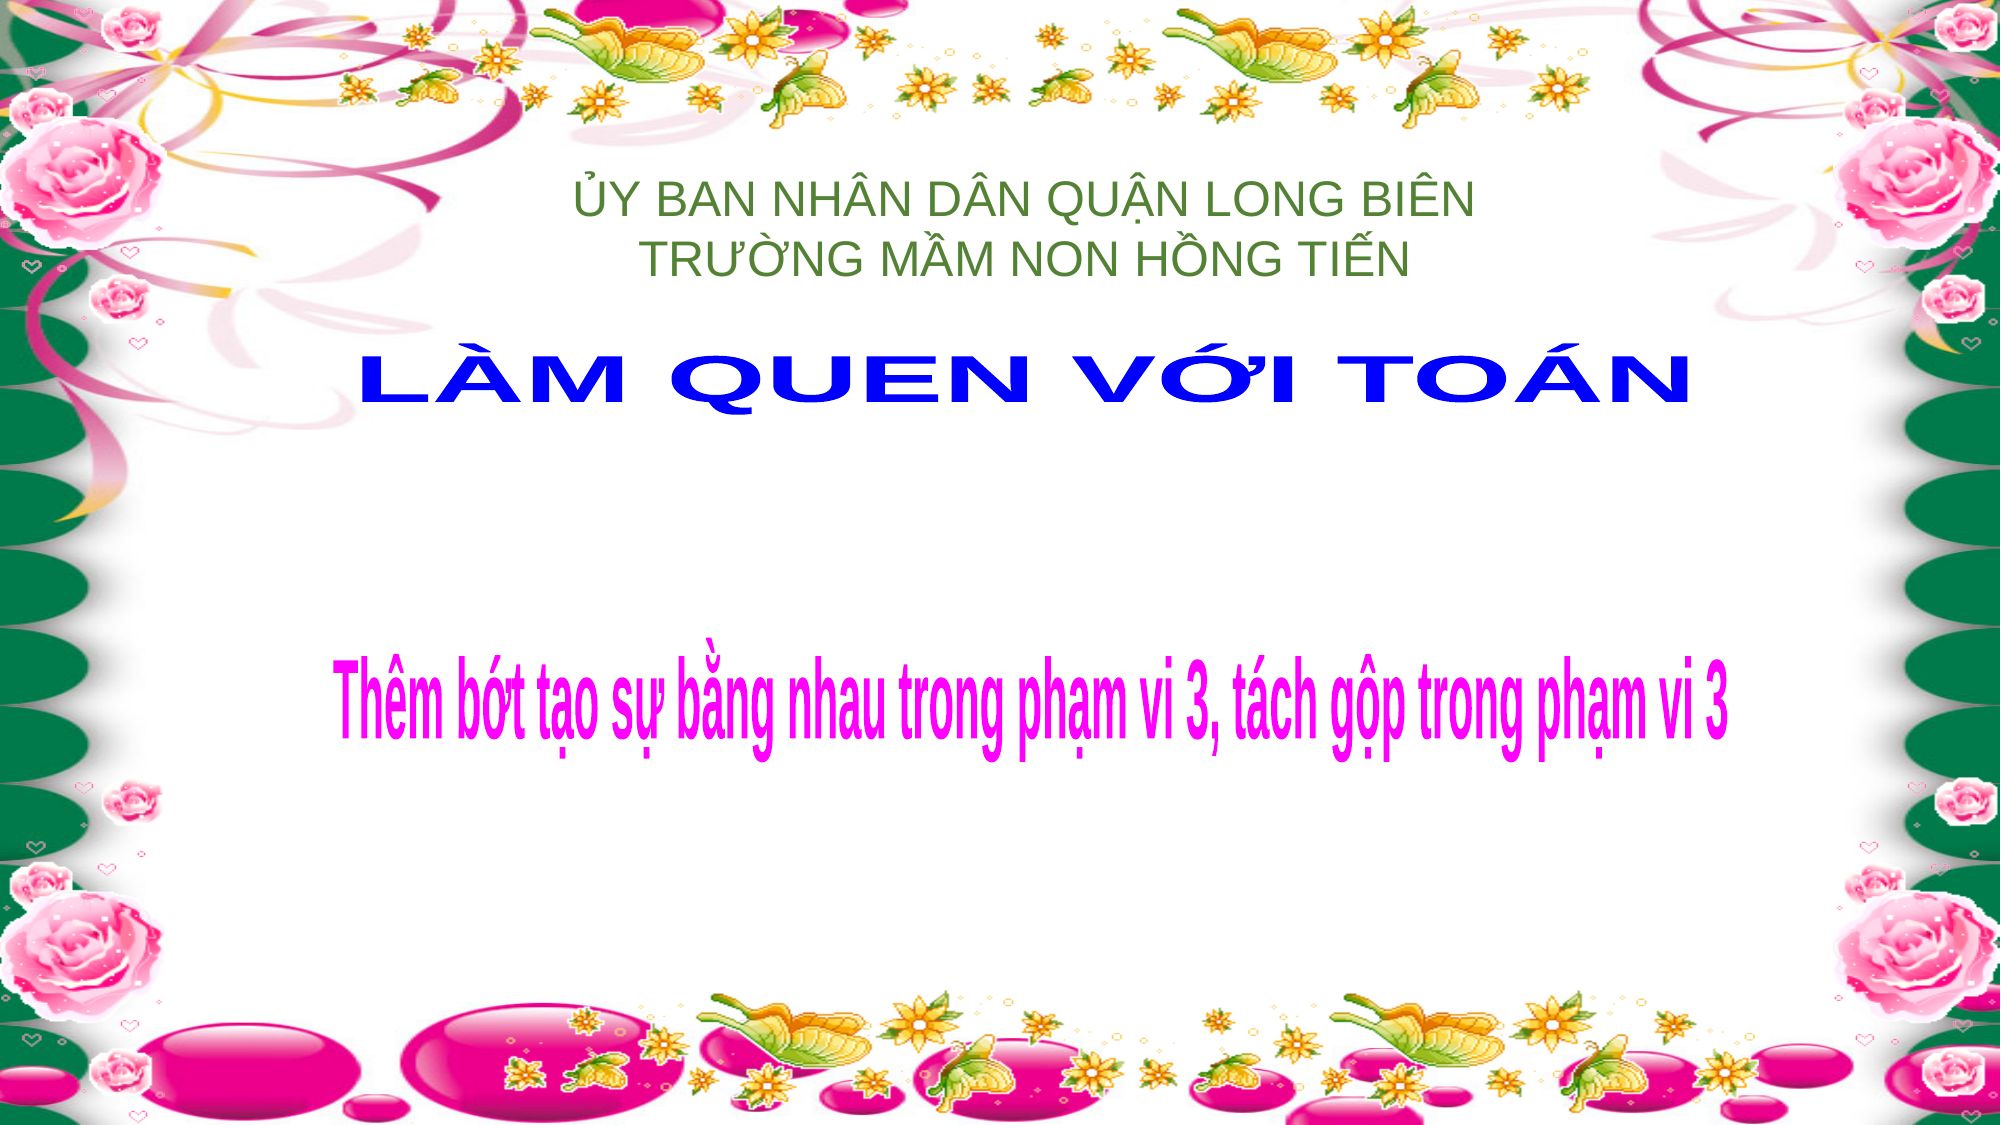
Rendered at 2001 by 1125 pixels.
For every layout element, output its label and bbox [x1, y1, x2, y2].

text_box [0, 0, 2000, 1125]
